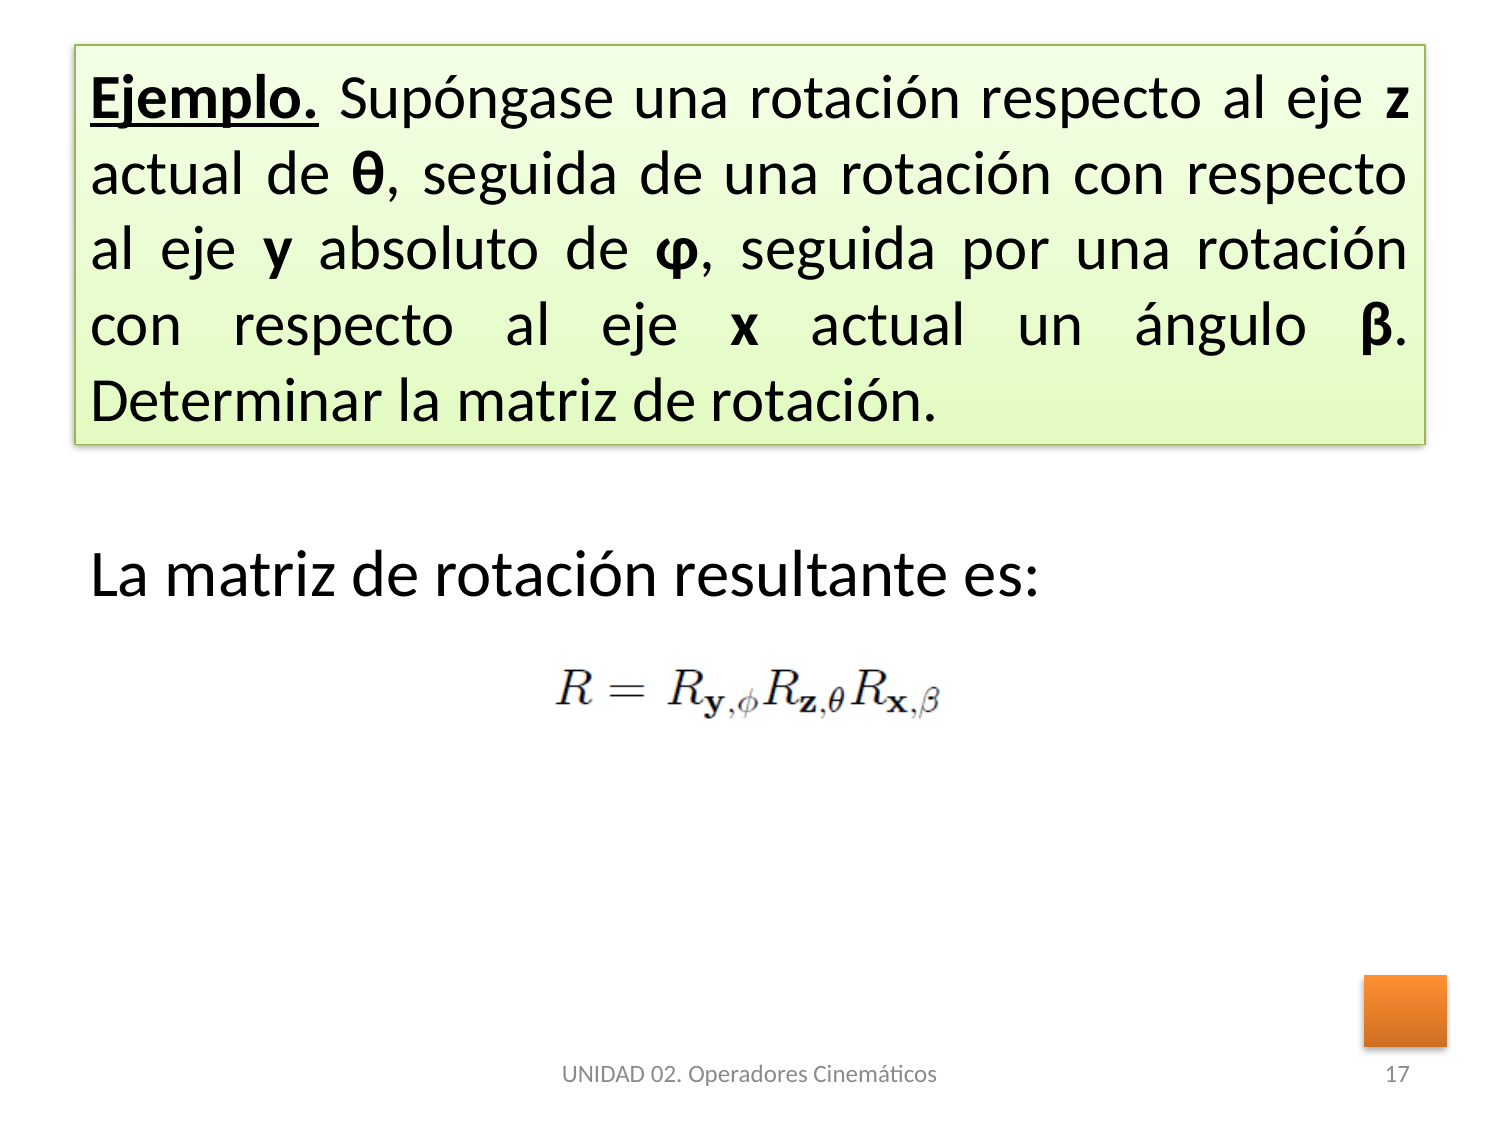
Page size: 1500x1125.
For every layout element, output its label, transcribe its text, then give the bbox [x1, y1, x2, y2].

picture [548, 658, 650, 718]
list La matriz de rotación resultante es: [75, 522, 1425, 622]
title Ejemplo. Supóngase una rotación respecto al eje z actual de θ, seguida de una rotación con respecto al eje y absoluto de φ, seguida por una rotación con respecto al eje x actual un ángulo β. Determinar la matriz de rotación. [74, 44, 1426, 445]
footer UNIDAD 02. Operadores Cinemáticos [512, 1042, 988, 1103]
text_box [1364, 975, 1447, 1047]
picture [667, 658, 949, 729]
slide_number 17 [1074, 1042, 1425, 1103]
